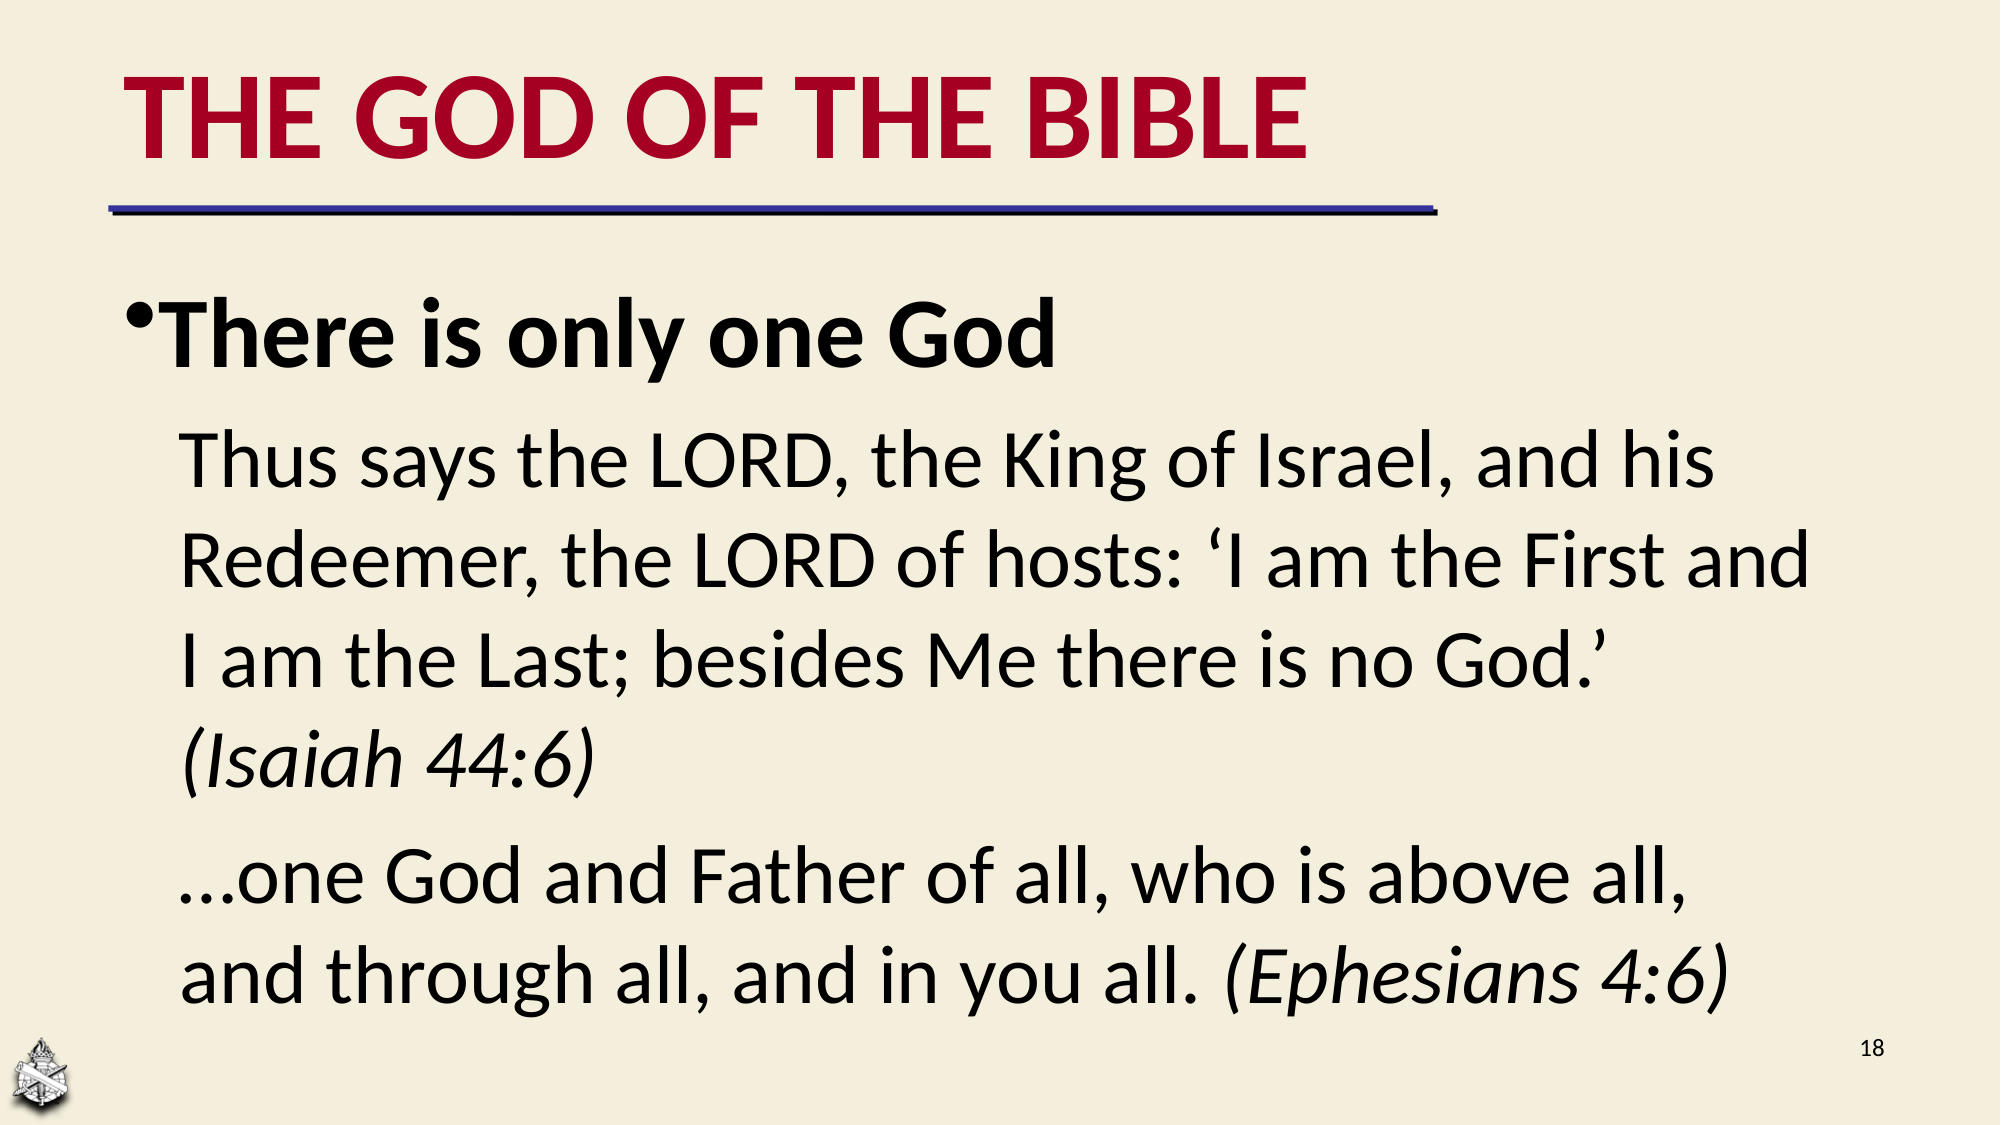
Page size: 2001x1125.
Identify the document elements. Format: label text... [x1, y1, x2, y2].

title The God of the Bible [108, 22, 1684, 195]
slide_number 18 [1433, 1024, 1901, 1103]
list There is only one God Thus says the LORD, the King of Israel, and his Redeemer, the LORD of hosts: ‘I am the First and I am the Last; besides Me there is no God.’ (Isaiah 44:6) …one God and Father of all, who is above all, and through all, and in you all. (Ephesians 4:6) [108, 259, 1900, 1052]
picture [12, 1037, 69, 1108]
